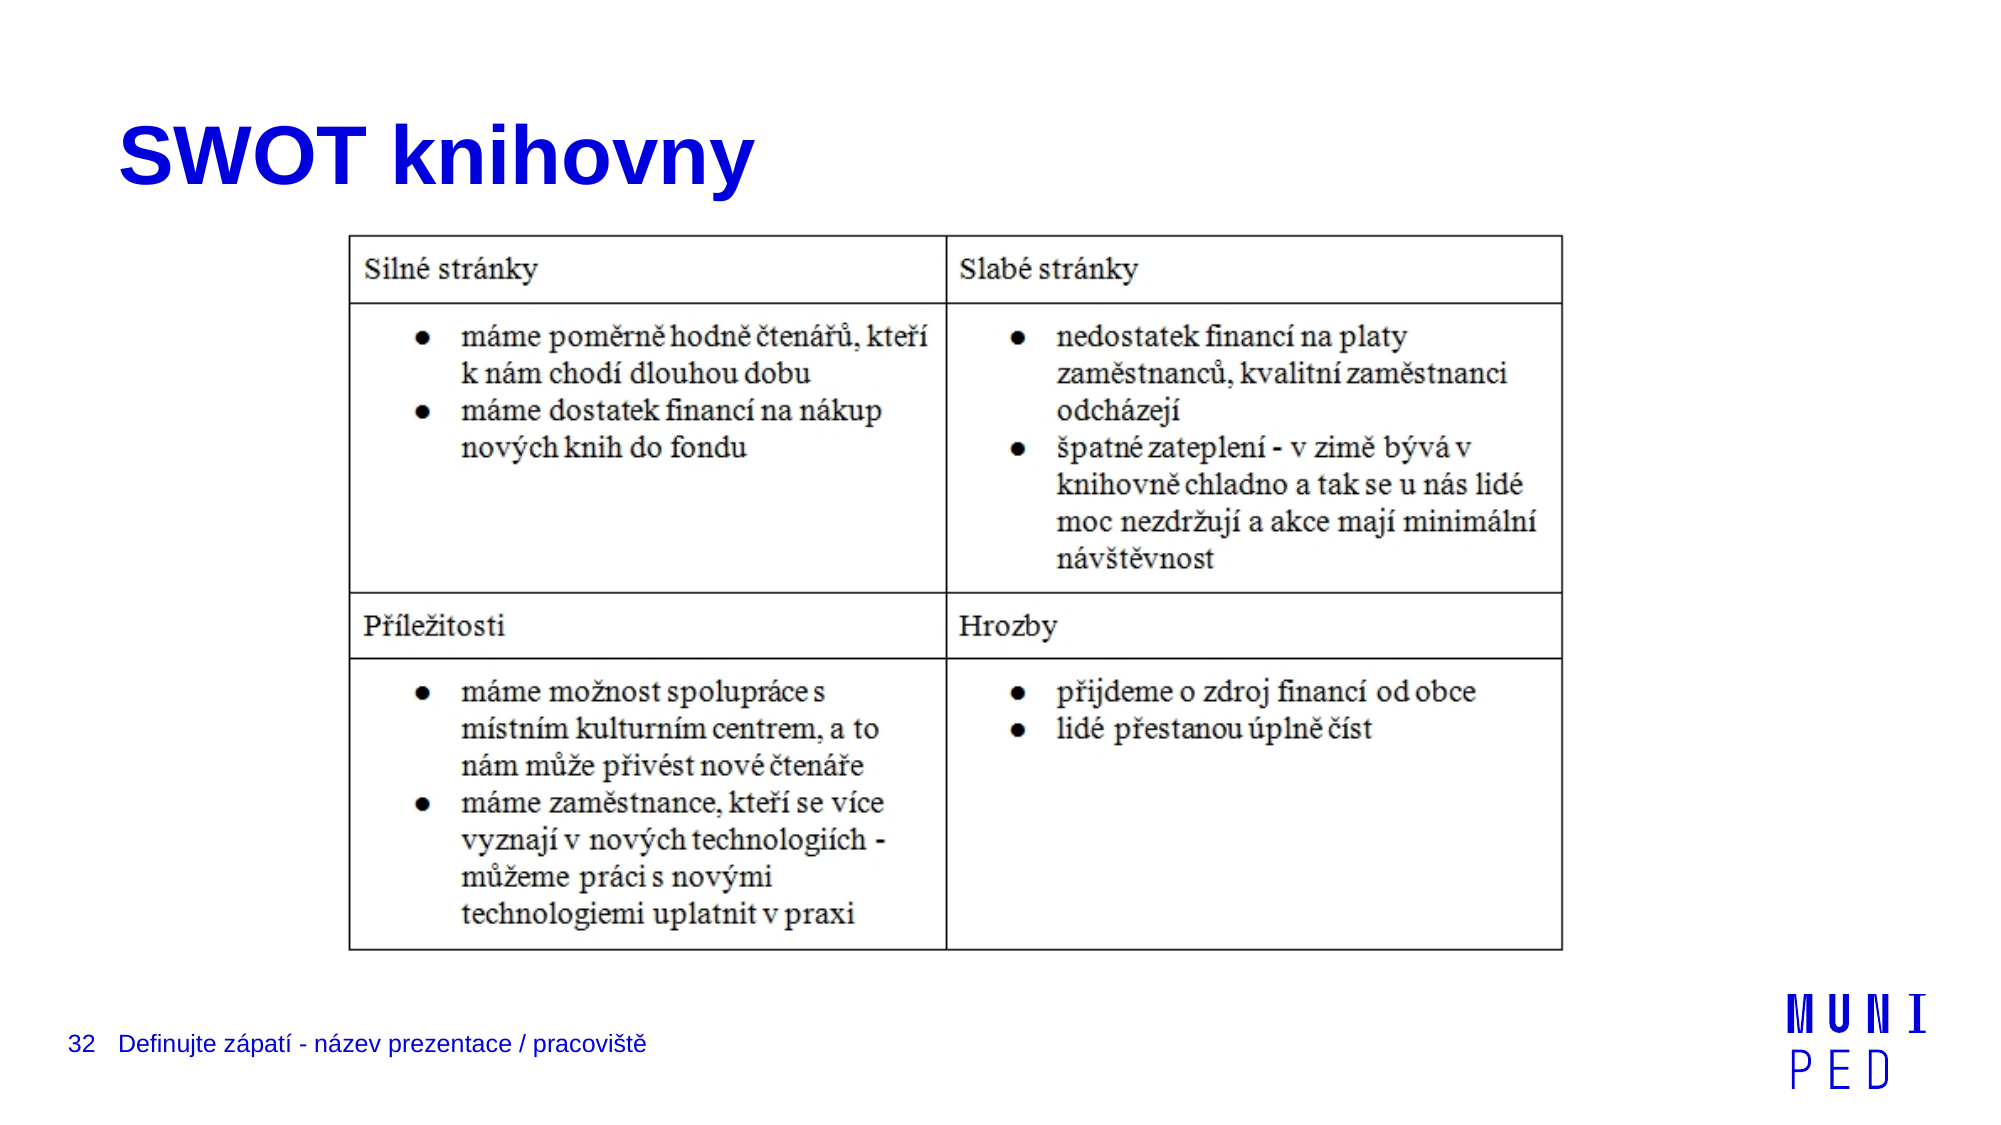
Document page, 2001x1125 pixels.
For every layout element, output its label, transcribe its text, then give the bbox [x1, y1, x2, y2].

title SWOT knihovny [118, 118, 1883, 193]
footer Definujte zápatí - název prezentace / pracoviště [118, 1021, 1418, 1063]
slide_number 32 [67, 1021, 110, 1063]
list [343, 227, 1570, 956]
